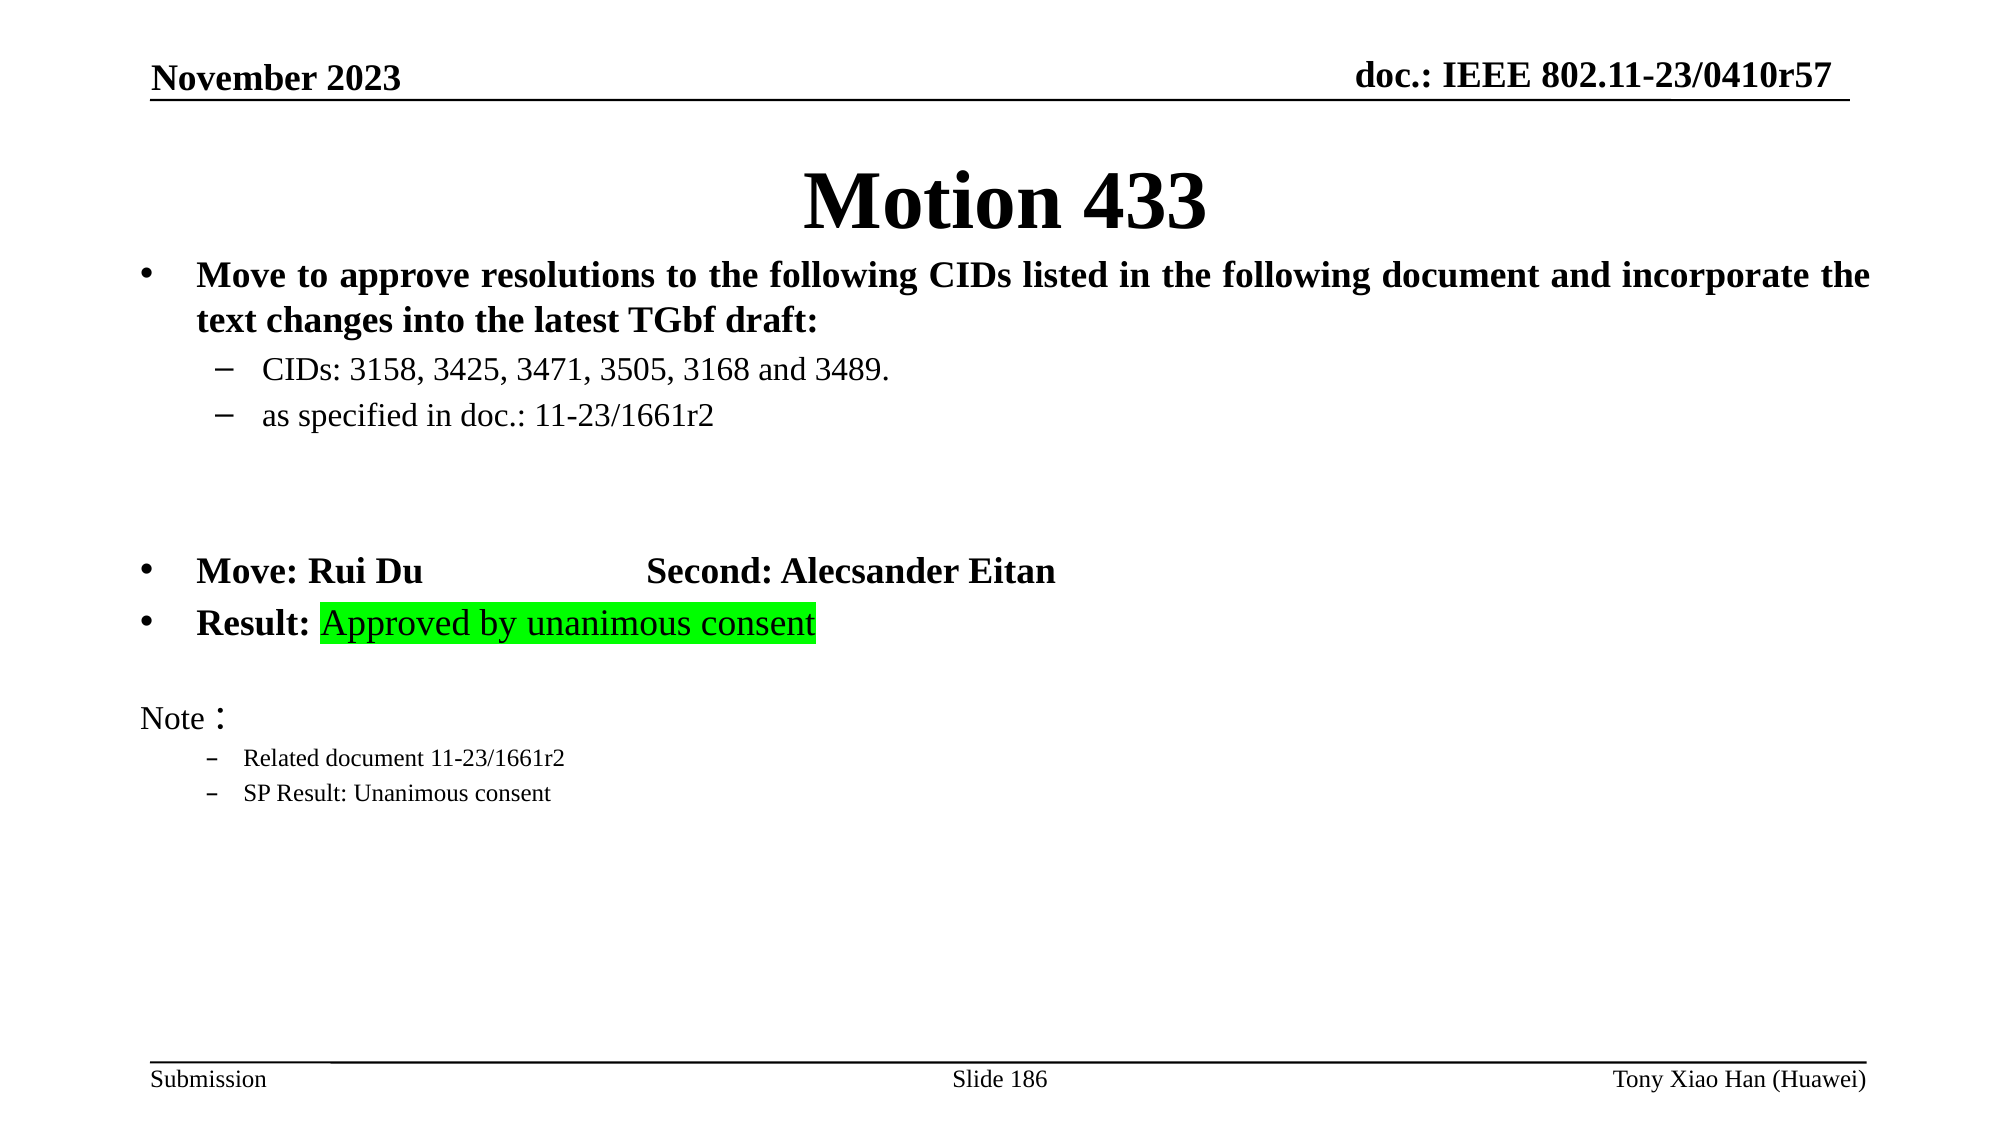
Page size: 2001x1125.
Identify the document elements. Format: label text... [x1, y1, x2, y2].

text_box Motion 433 [368, 137, 1644, 212]
text_box Move to approve resolutions to the following CIDs listed in the following document and incorporate the text changes into the latest TGbf draft: CIDs: 3158, 3425, 3471, 3505, 3168 and 3489. as specified in doc.: 11-23/1661r2 Move: Rui Du Second: Alecsander Eitan Result: Approved by unanimous consent Note： Related document 11-23/1661r2 SP Result: Unanimous consent [125, 212, 1888, 988]
